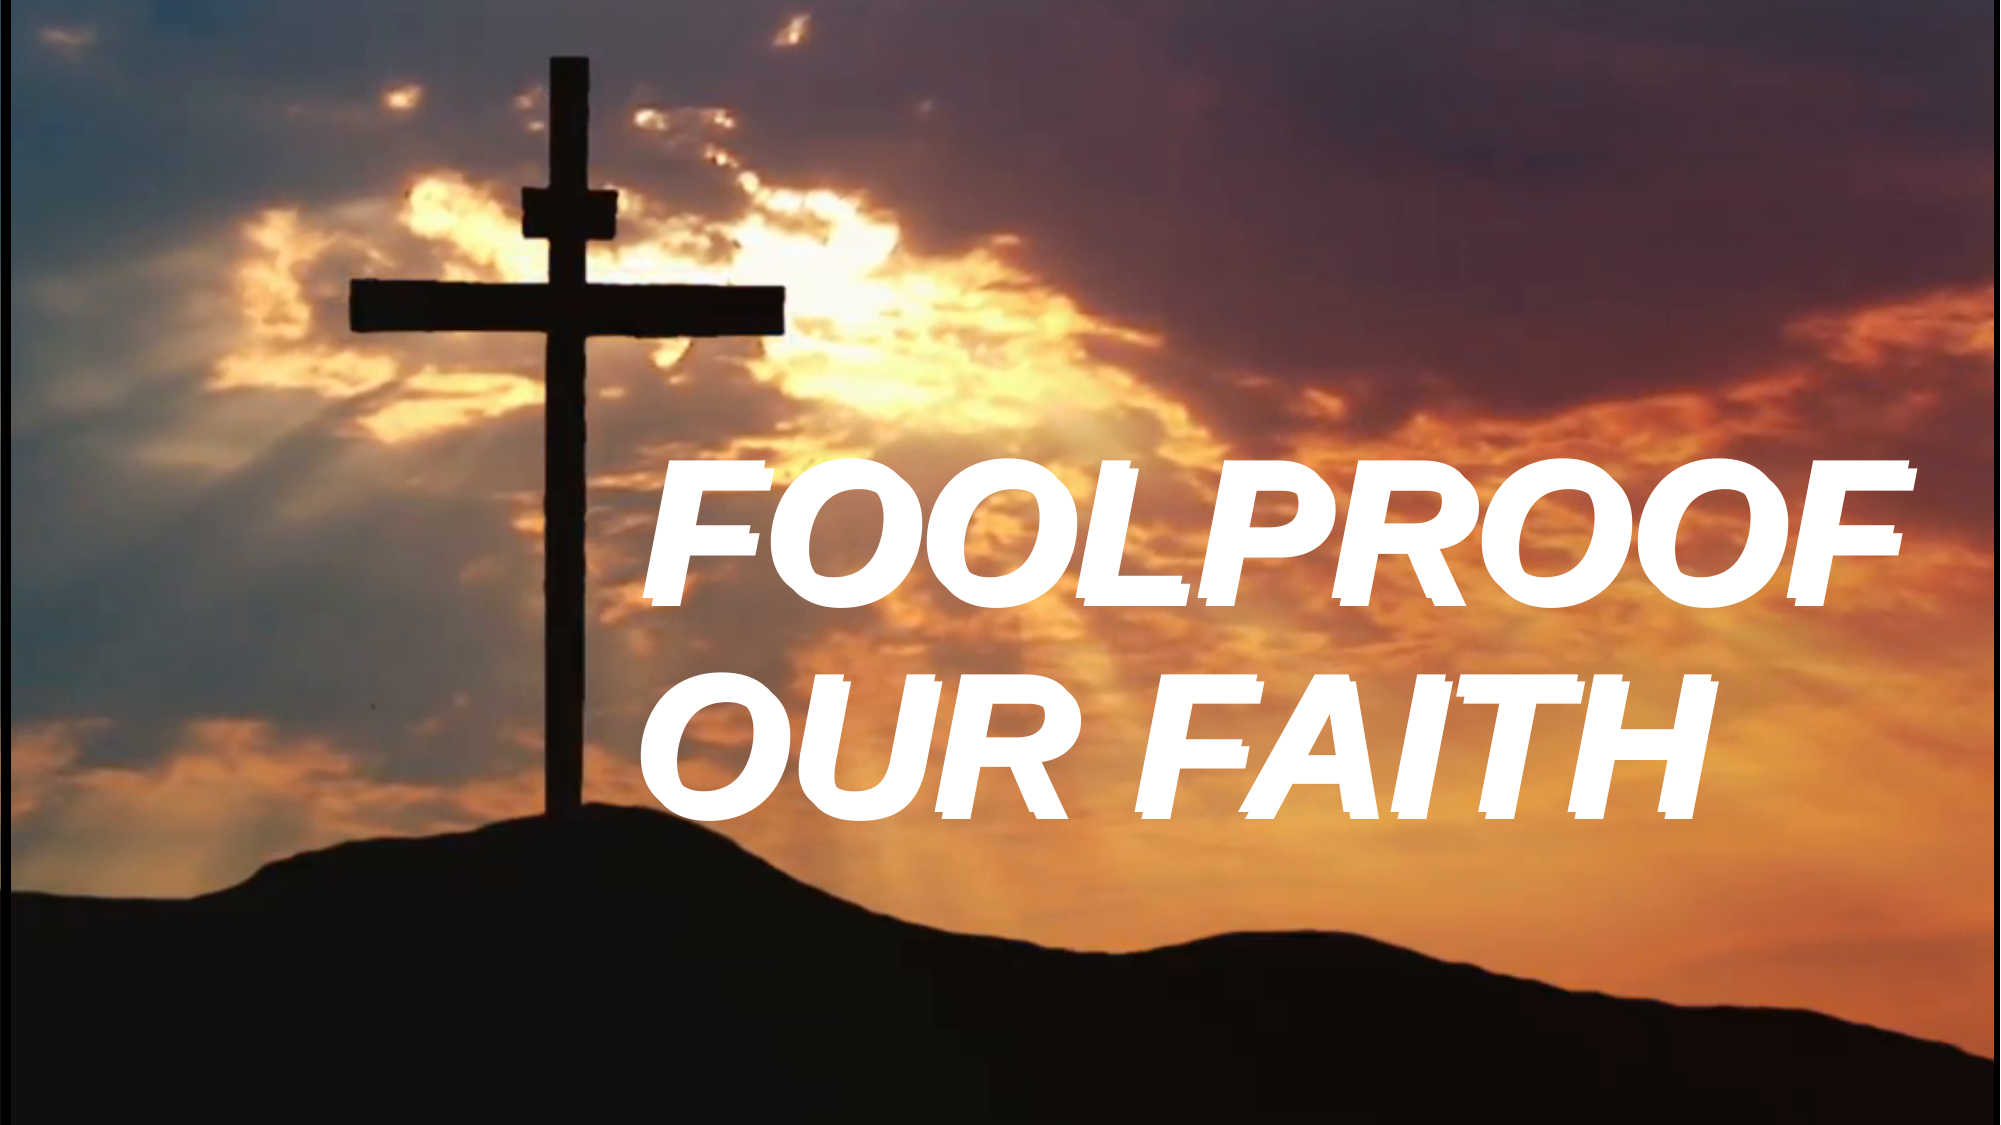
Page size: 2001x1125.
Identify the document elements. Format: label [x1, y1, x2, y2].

text_box [617, 391, 2000, 870]
picture [0, 0, 2000, 1125]
